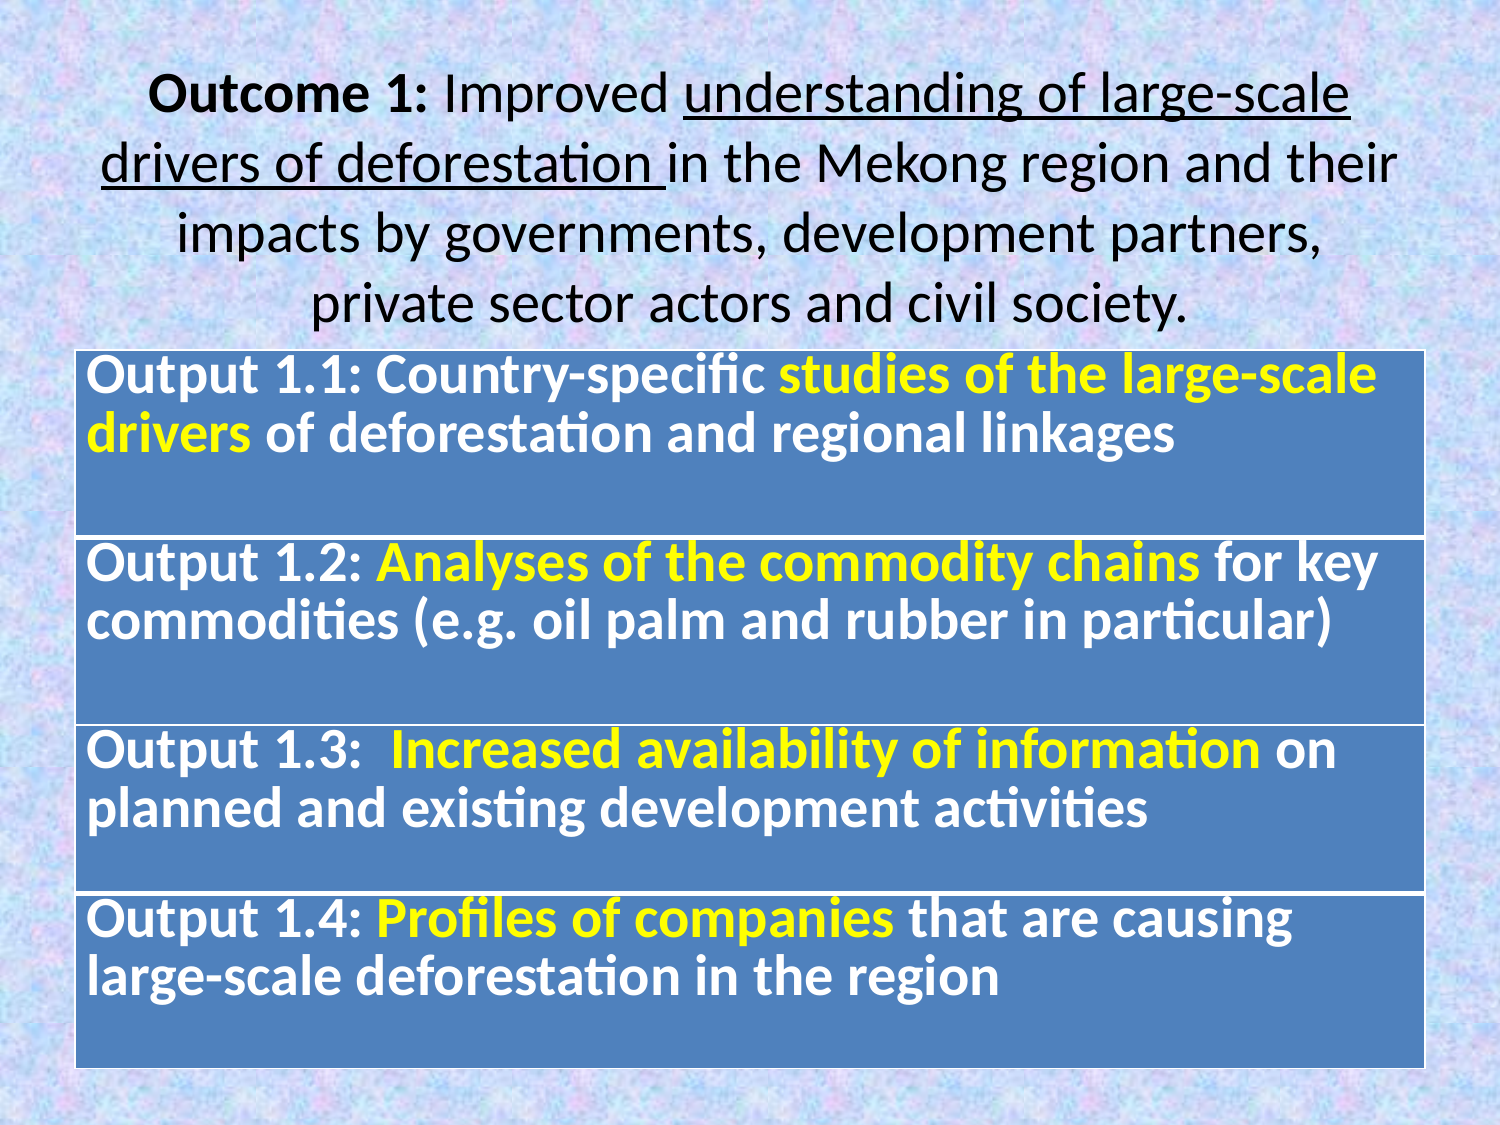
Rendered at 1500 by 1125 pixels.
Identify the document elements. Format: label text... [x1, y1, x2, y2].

title Outcome 1: Improved understanding of large-scale drivers of deforestation in the Mekong region and their impacts by governments, development partners, private sector actors and civil society. [75, 99, 1425, 288]
table_header Output 1.1: Country-specific studies of the large-scale drivers of deforestation and regional linkages [76, 351, 1424, 535]
table_cell Output 1.3: Increased availability of information on planned and existing development activities [76, 726, 1424, 891]
picture [0, 0, 1500, 1125]
table_cell Output 1.4: Profiles of companies that are causing large-scale deforestation in the region [76, 896, 1424, 1068]
table_cell Output 1.2: Analyses of the commodity chains for key commodities (e.g. oil palm and rubber in particular) [76, 540, 1424, 724]
